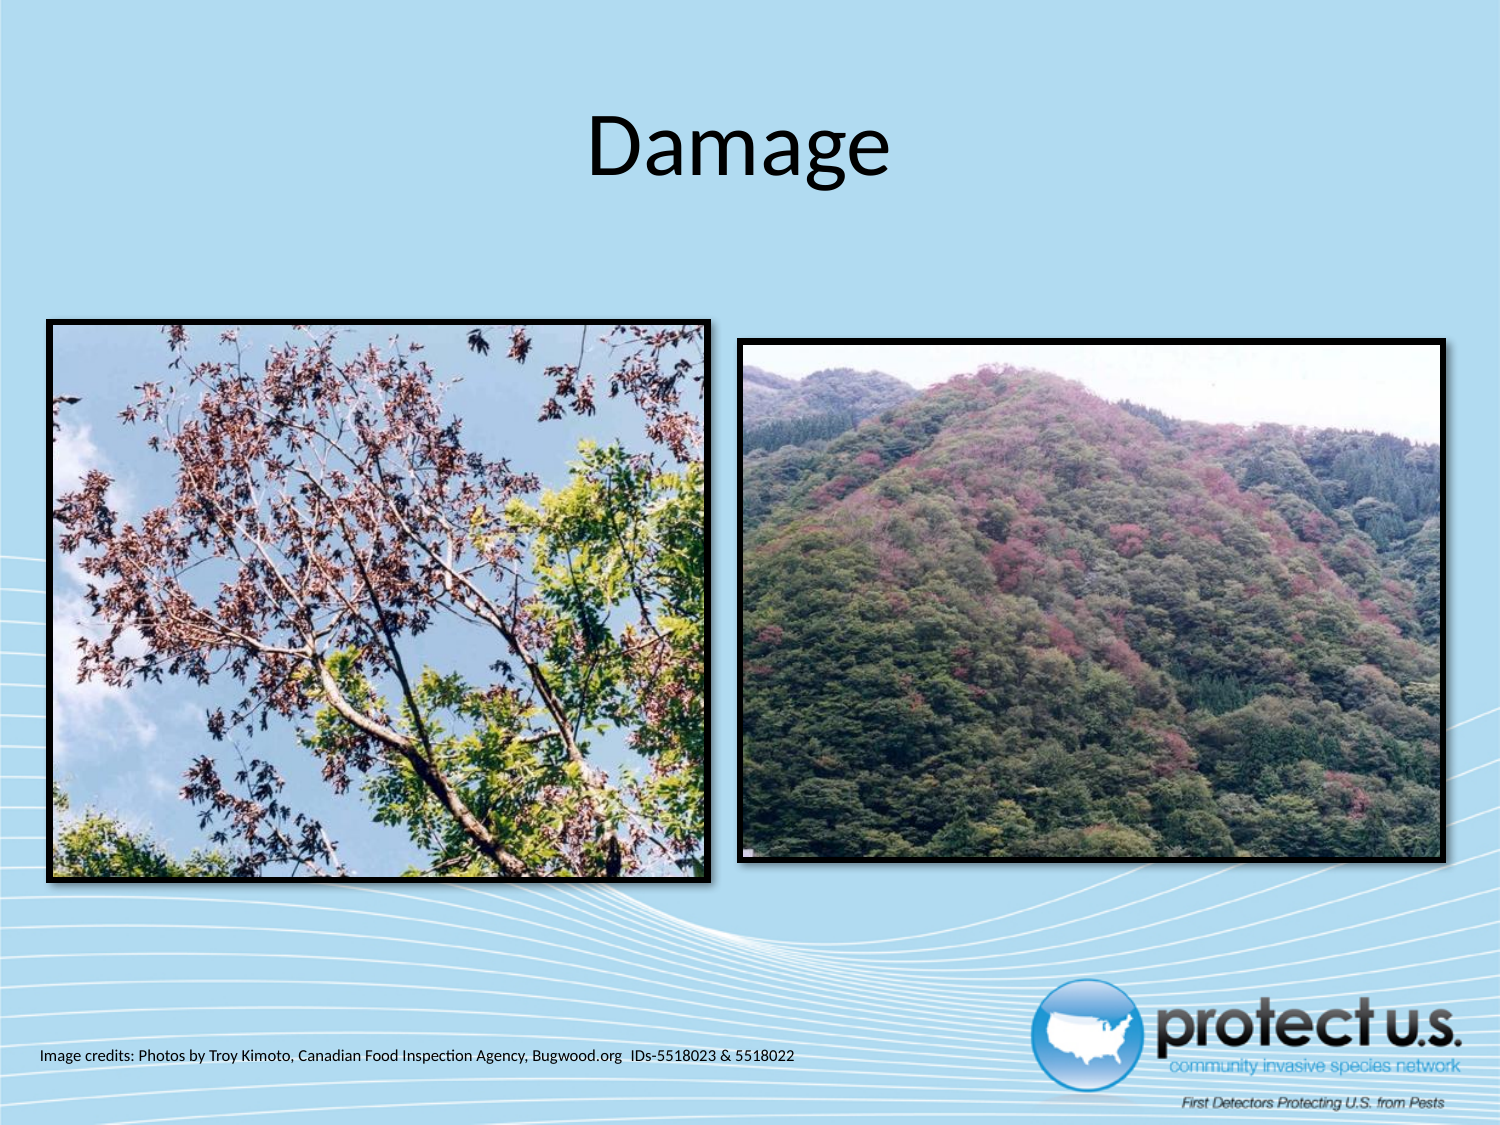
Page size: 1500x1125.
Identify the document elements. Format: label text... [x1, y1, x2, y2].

text_box Image credits: Photos by Troy Kimoto, Canadian Food Inspection Agency, Bugwood.org IDs-5518023 & 5518022 [24, 1037, 950, 1073]
picture [0, 0, 1500, 1125]
title Damage [75, 45, 1425, 233]
